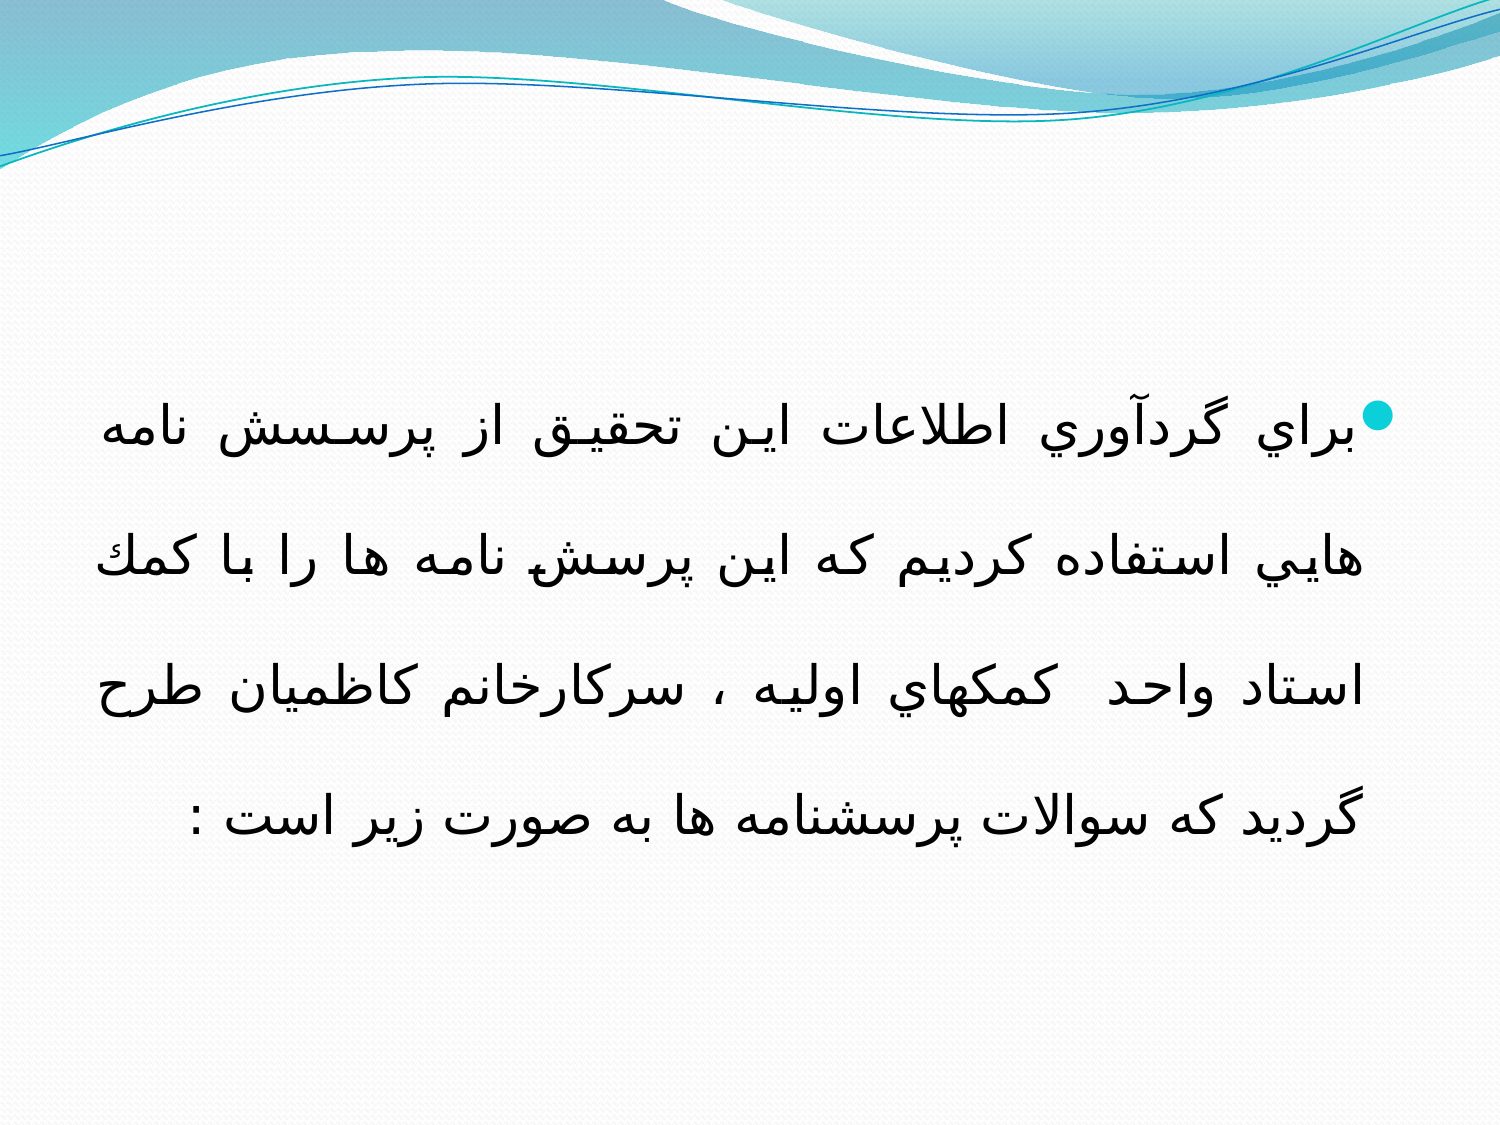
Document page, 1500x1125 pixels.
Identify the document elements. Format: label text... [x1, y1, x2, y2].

list براي گردآوري اطلاعات اين تحقيق از پرسسش نامه هايي استفاده كرديم كه اين پرسش نامه ها را با كمك استاد واحد كمكهاي اوليه ، سركارخانم كاظميان طرح گرديد كه سوالات پرسشنامه ها به صورت زير است : [75, 317, 1425, 1038]
